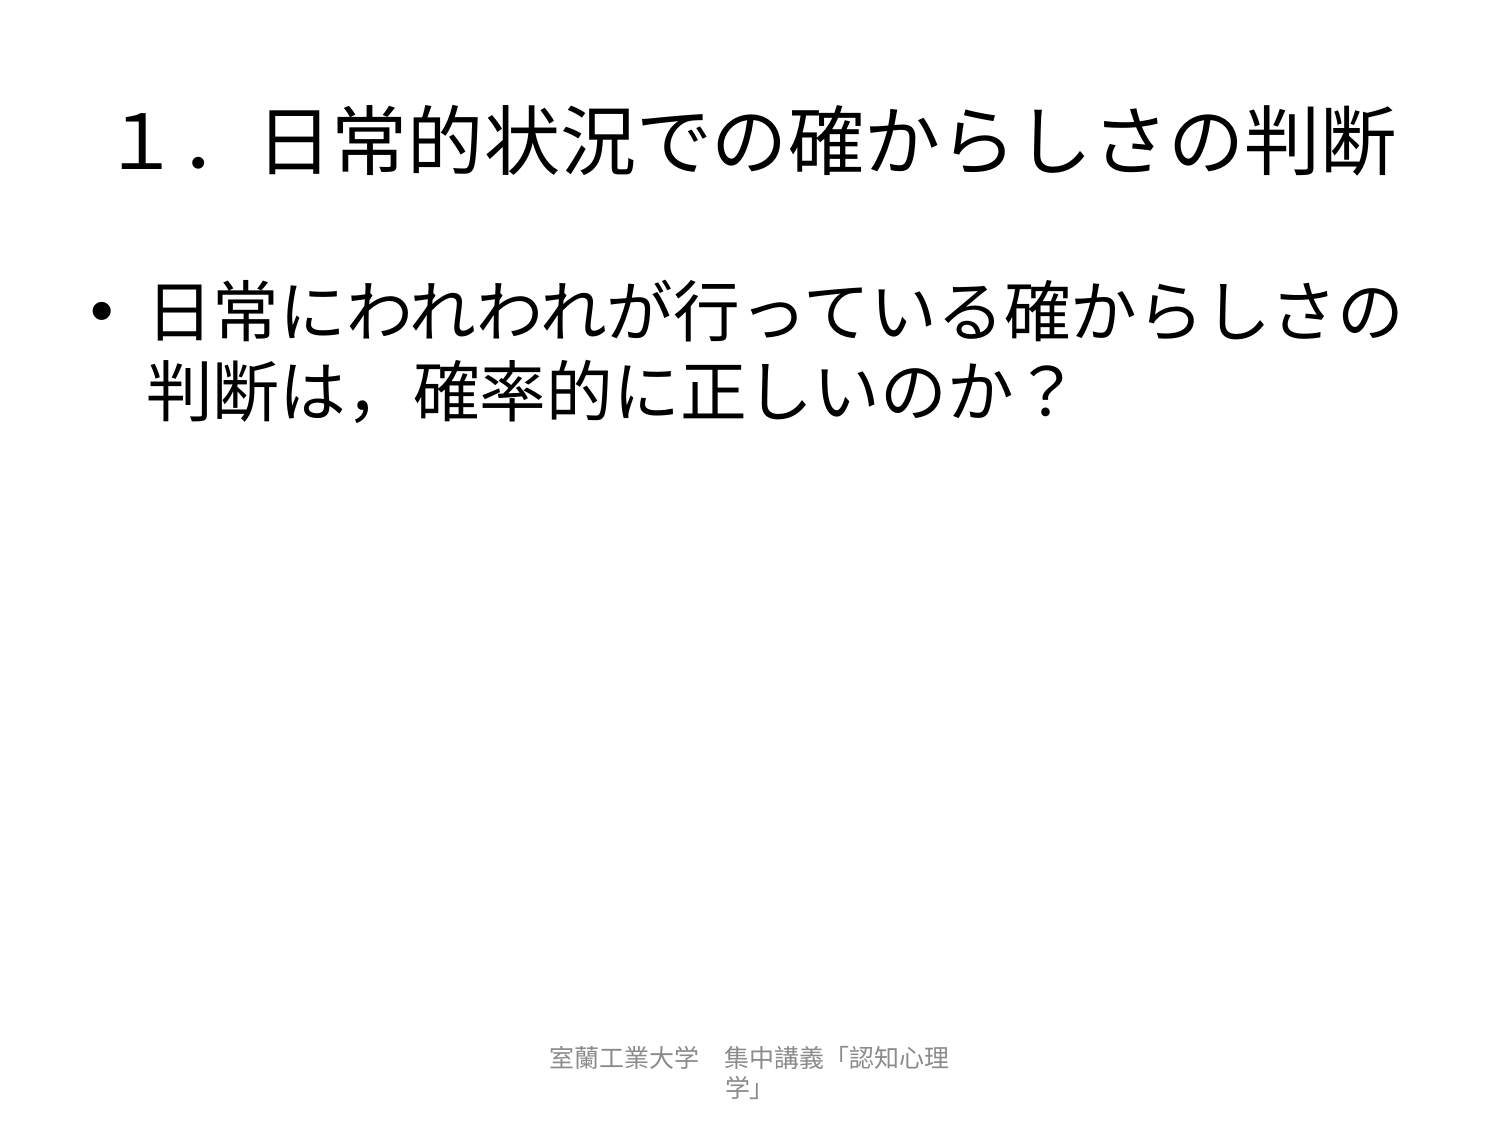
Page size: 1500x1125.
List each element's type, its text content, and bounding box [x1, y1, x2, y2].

footer 室蘭工業大学 集中講義「認知心理学」 [512, 1042, 988, 1103]
title １．日常的状況での確からしさの判断 [75, 45, 1425, 233]
list 日常にわれわれが行っている確からしさの判断は，確率的に正しいのか？ [75, 262, 1425, 1005]
